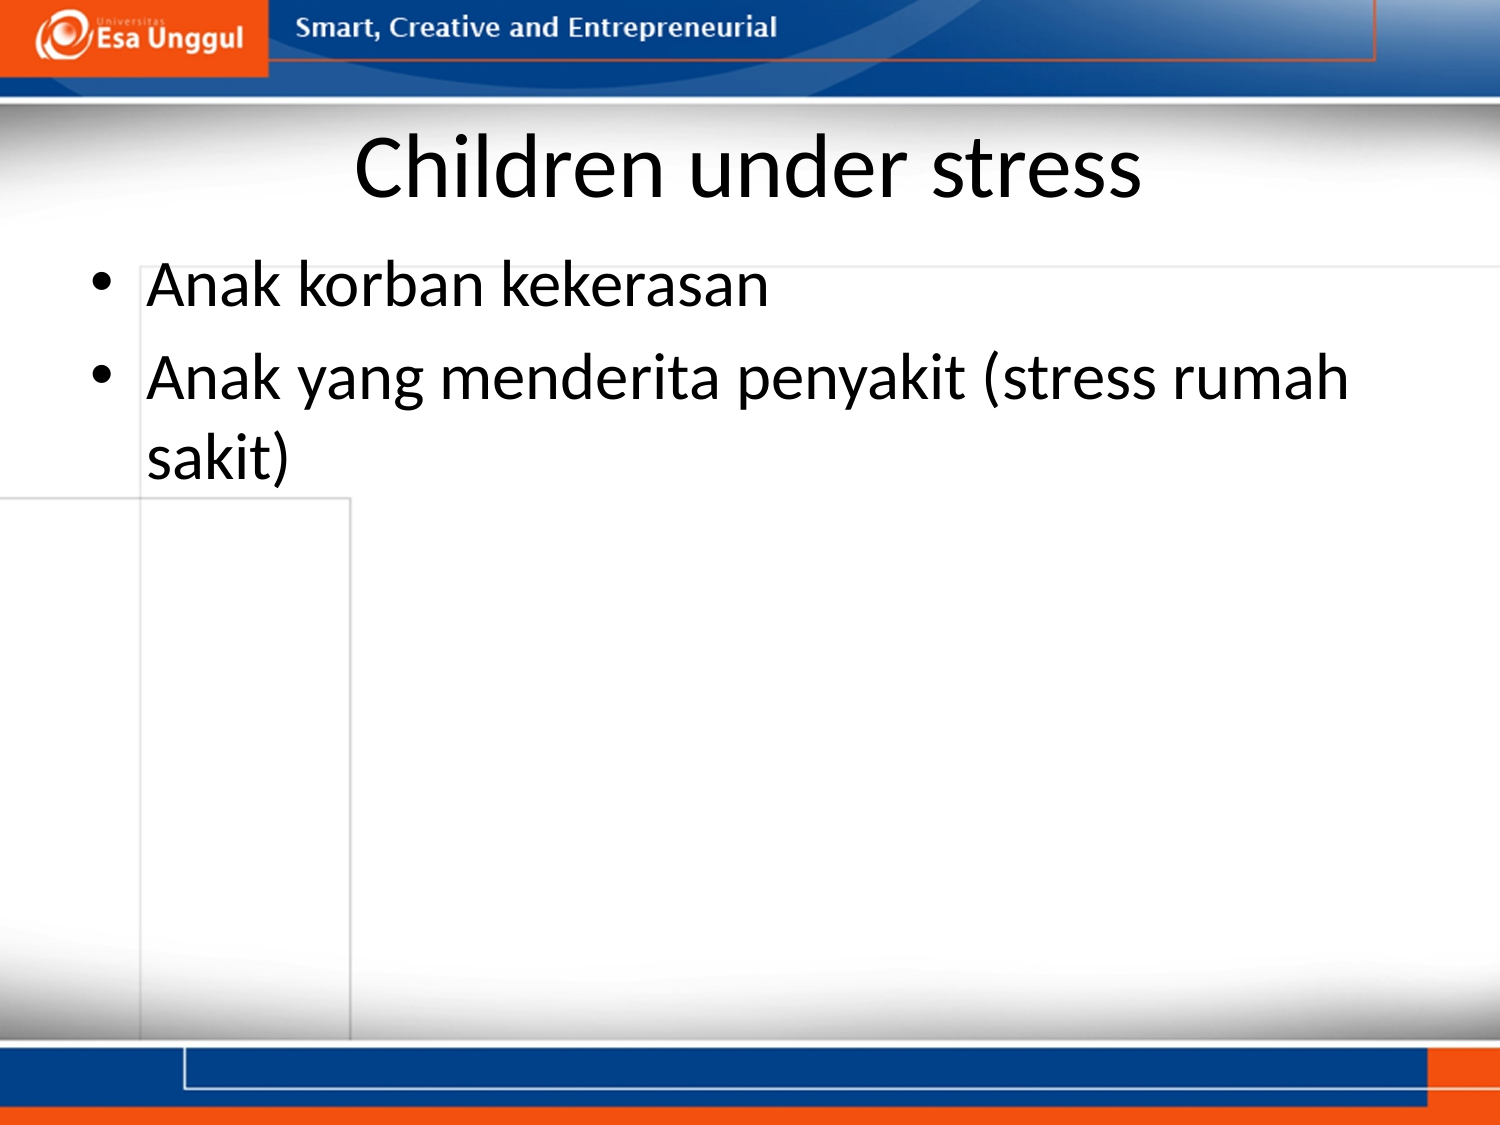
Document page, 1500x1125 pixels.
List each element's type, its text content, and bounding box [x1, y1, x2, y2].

title Children under stress [75, 90, 1425, 232]
list Anak korban kekerasan Anak yang menderita penyakit (stress rumah sakit) [75, 232, 1425, 1043]
picture [0, 0, 1500, 1125]
